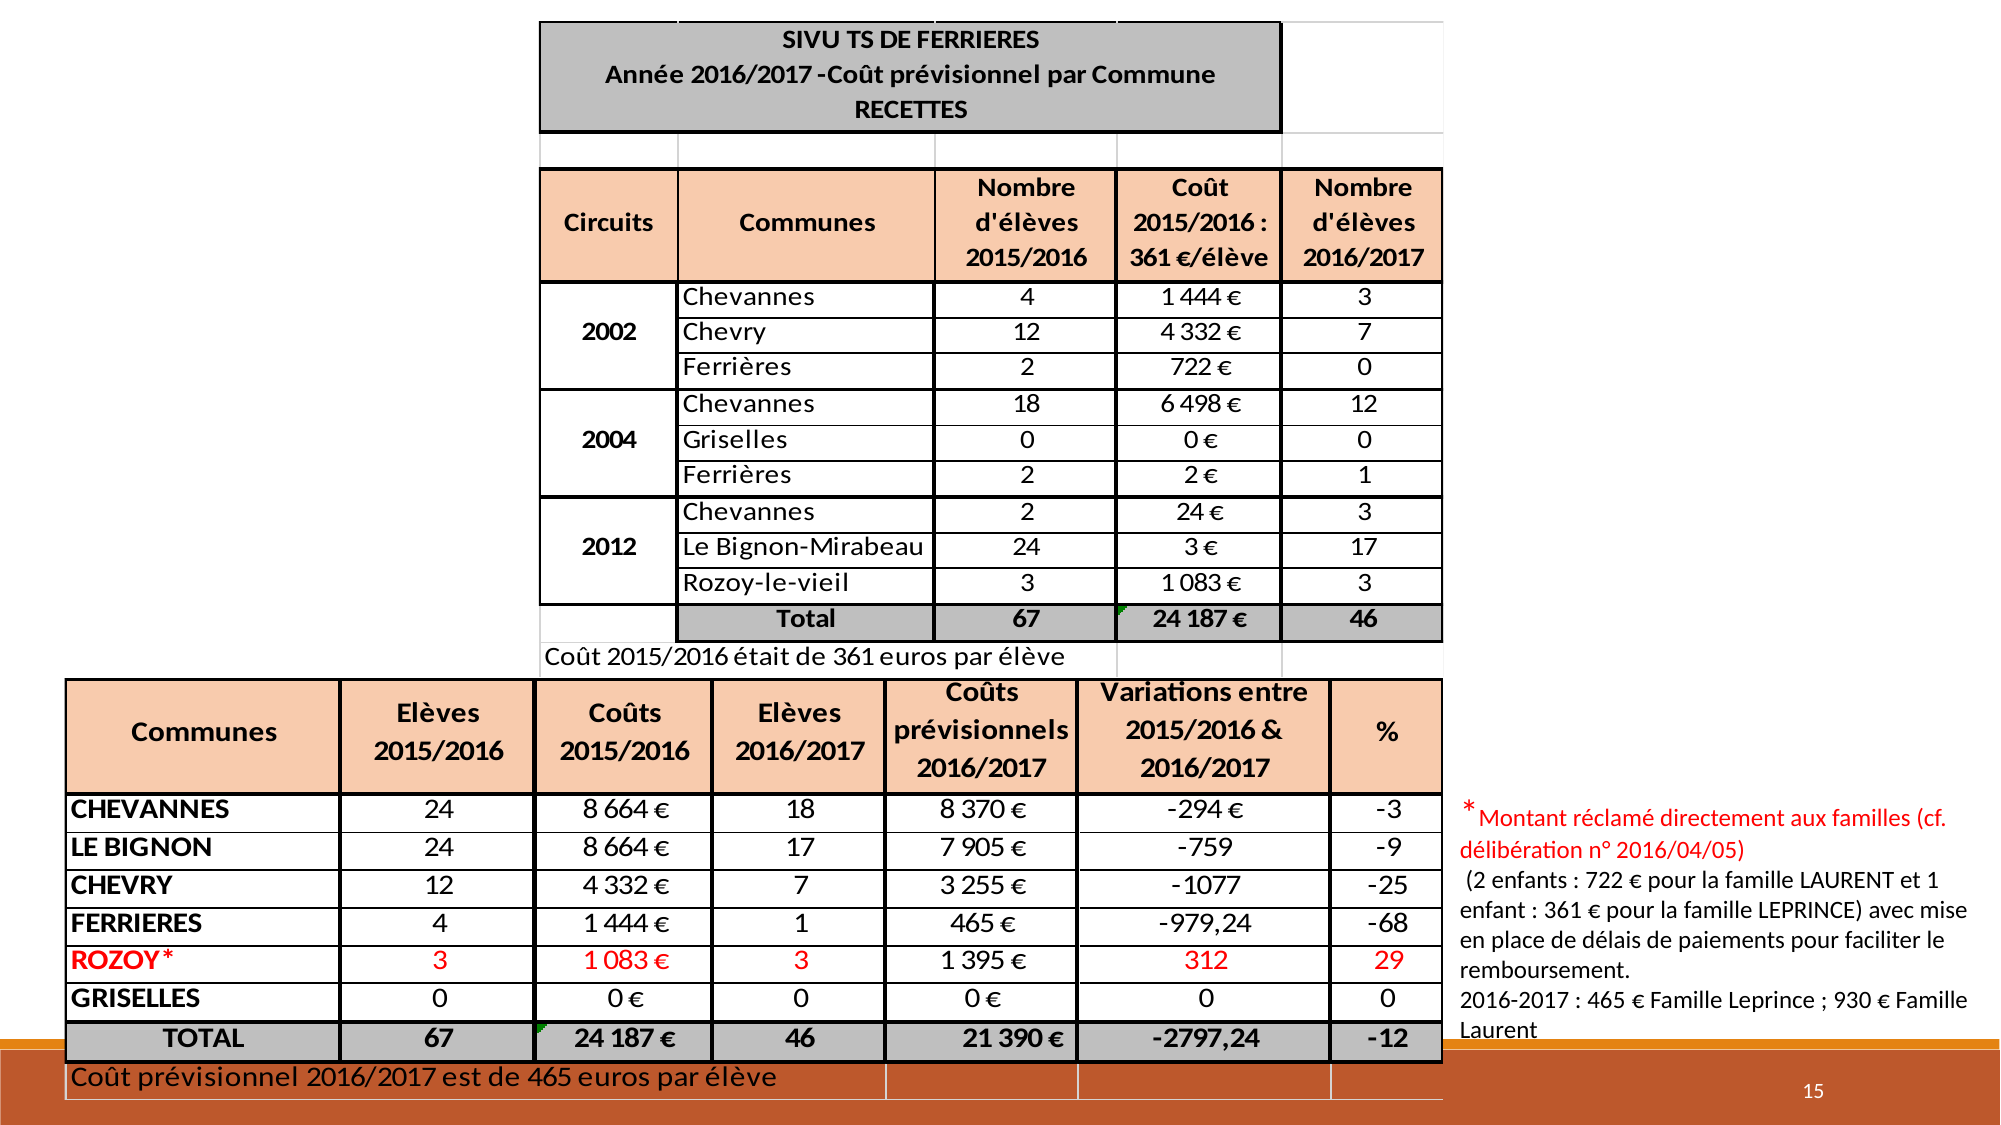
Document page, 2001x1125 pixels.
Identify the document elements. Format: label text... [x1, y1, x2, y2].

text_box *Montant réclamé directement aux familles (cf. délibération n° 2016/04/05) (2 enfants : 722 € pour la famille LAURENT et 1 enfant : 361 € pour la famille LEPRINCE) avec mise en place de délais de paiements pour faciliter le remboursement. 2016-2017 : 465 € Famille Leprince ; 930 € Famille Laurent [1456, 781, 2000, 1051]
picture [64, 20, 1446, 1102]
slide_number 15 [1624, 1059, 1840, 1120]
